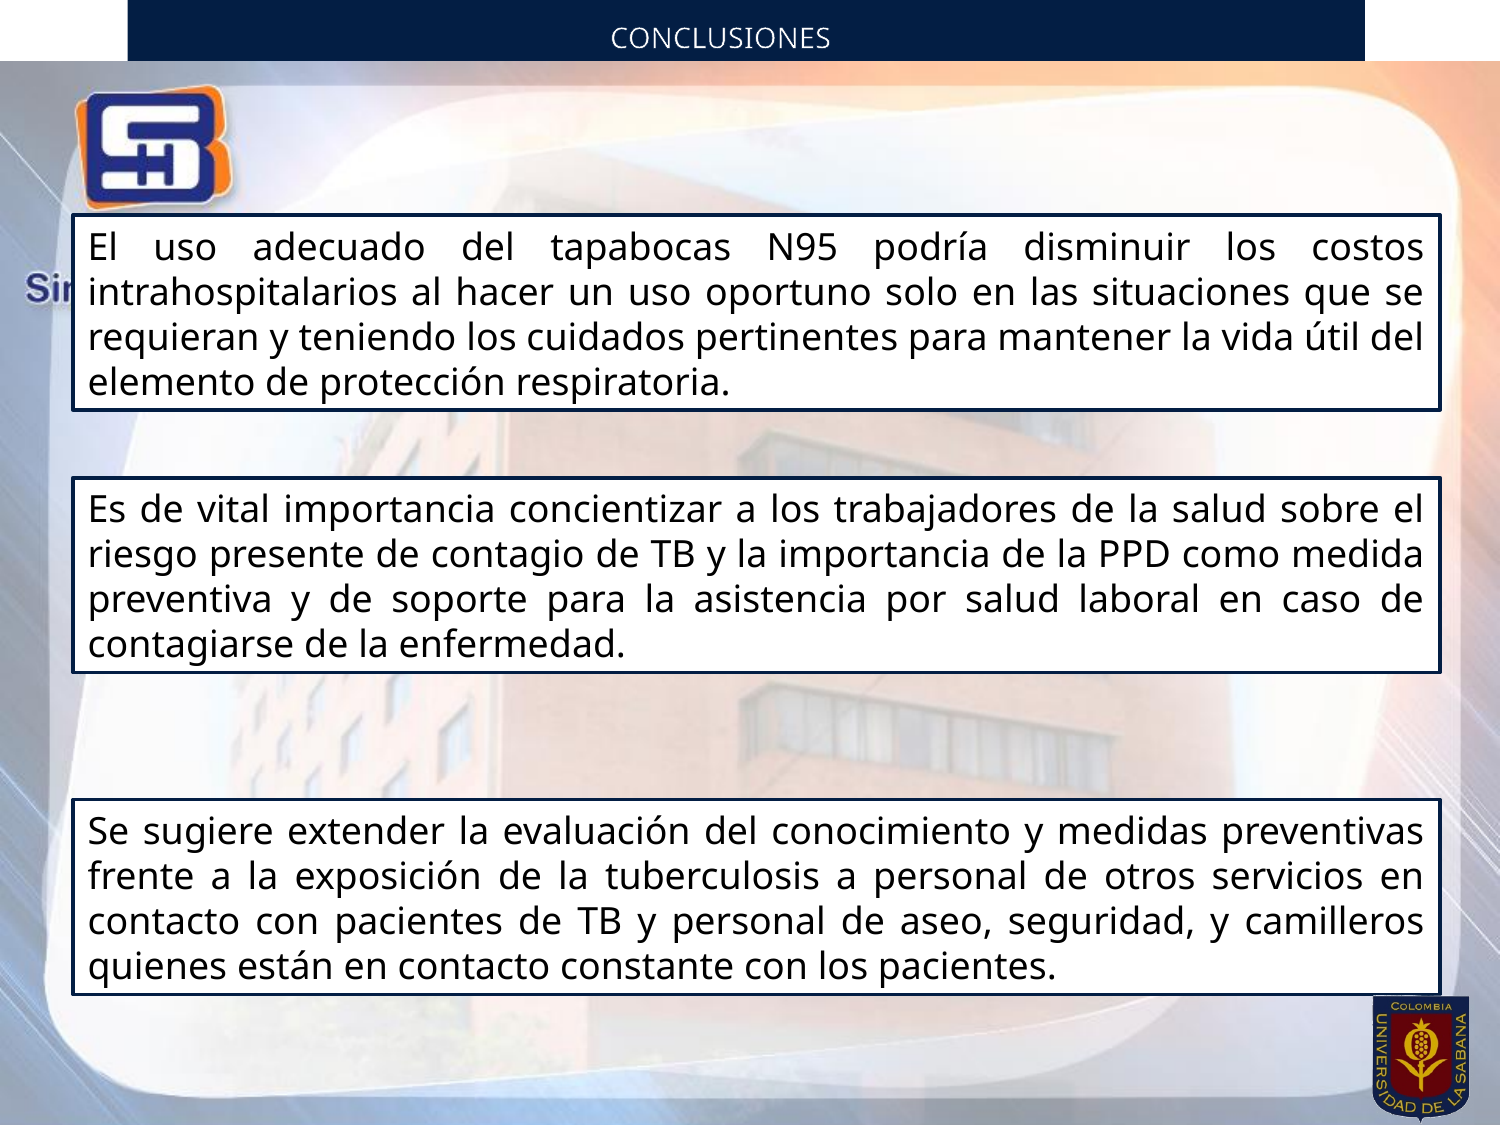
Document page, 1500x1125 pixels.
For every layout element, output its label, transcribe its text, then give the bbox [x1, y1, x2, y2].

picture [0, 60, 1500, 1125]
title CONCLUSIONES [442, 11, 999, 60]
